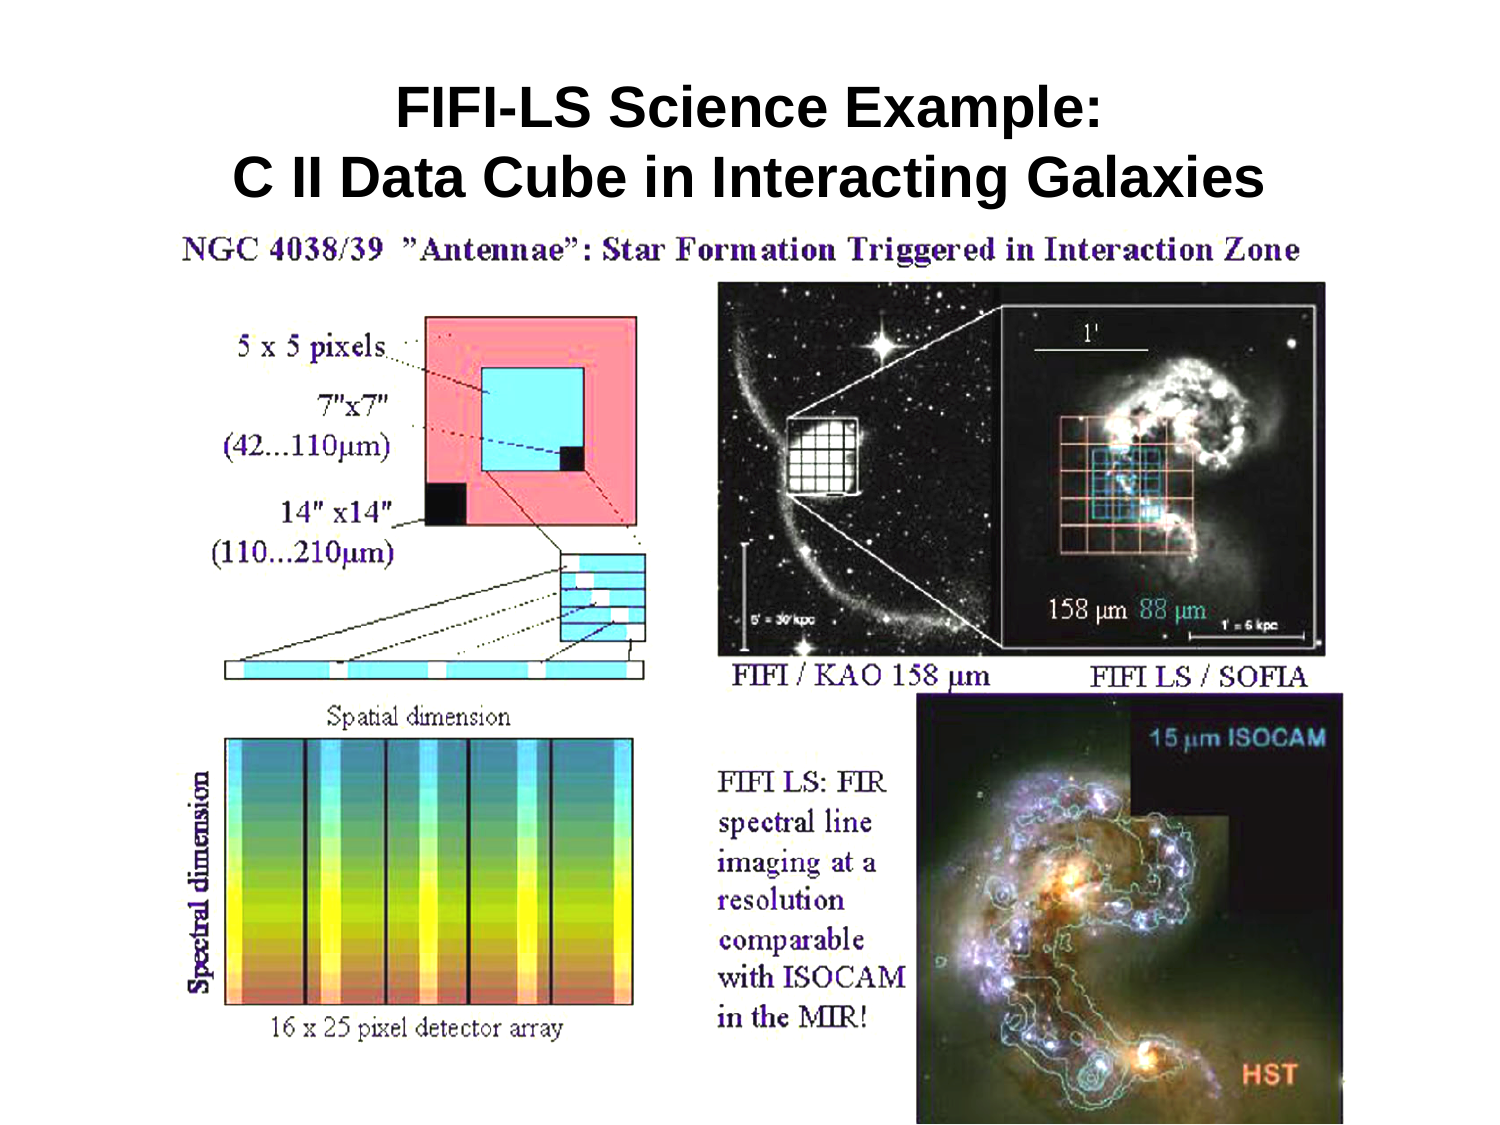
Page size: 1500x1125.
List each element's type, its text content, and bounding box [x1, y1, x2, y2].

title FIFI-LS Science Example: C II Data Cube in Interacting Galaxies [75, 45, 1425, 219]
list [0, 221, 1500, 1125]
